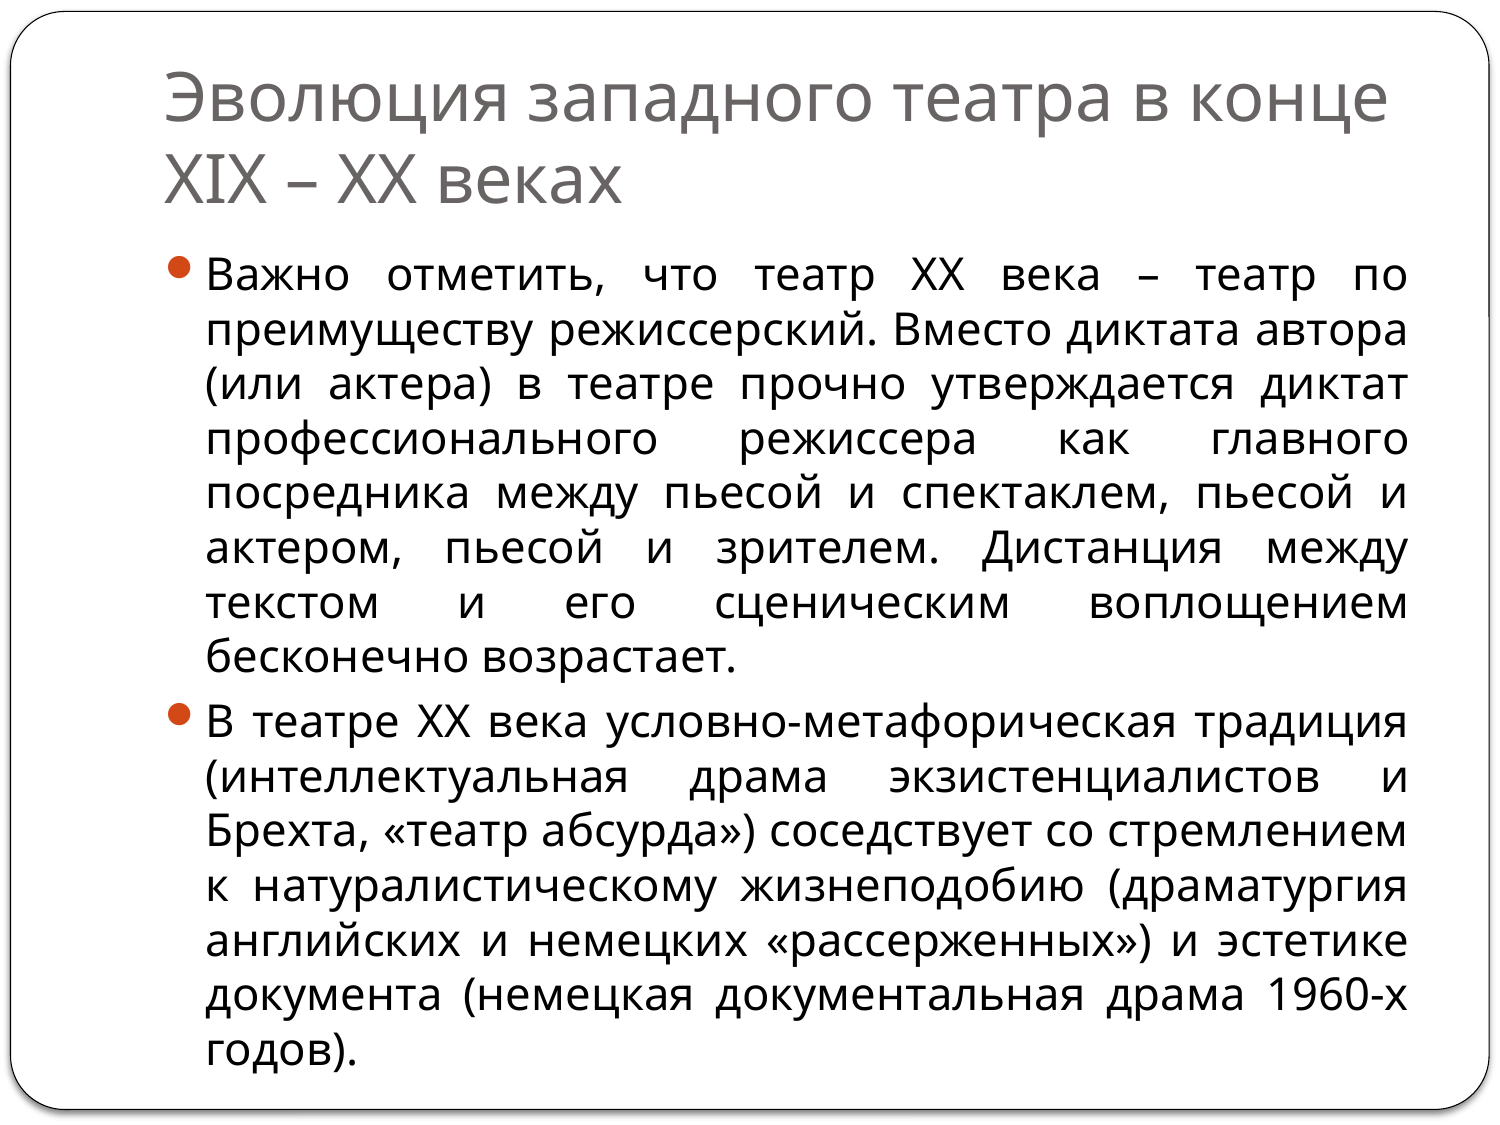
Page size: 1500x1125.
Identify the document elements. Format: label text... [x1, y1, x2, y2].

title Эволюция западного театра в конце XIX – XX веках [150, 45, 1425, 233]
list Важно отметить, что театр XX века – театр по преимуществу режиссерский. Вместо диктата автора (или актера) в театре прочно утверждается диктат профессионального режиссера как главного посредника между пьесой и спектаклем, пьесой и актером, пьесой и зрителем. Дистанция между текстом и его сценическим воплощением бесконечно возрастает. В театре XX века условно-метафорическая традиция (интеллектуальная драма экзистенциалистов и Брехта, «театр абсурда») соседствует со стремлением к натуралистическому жизнеподобию (драматургия английских и немецких «рассерженных») и эстетике документа (немецкая документальная драма 1960-х годов). [150, 237, 1425, 1090]
